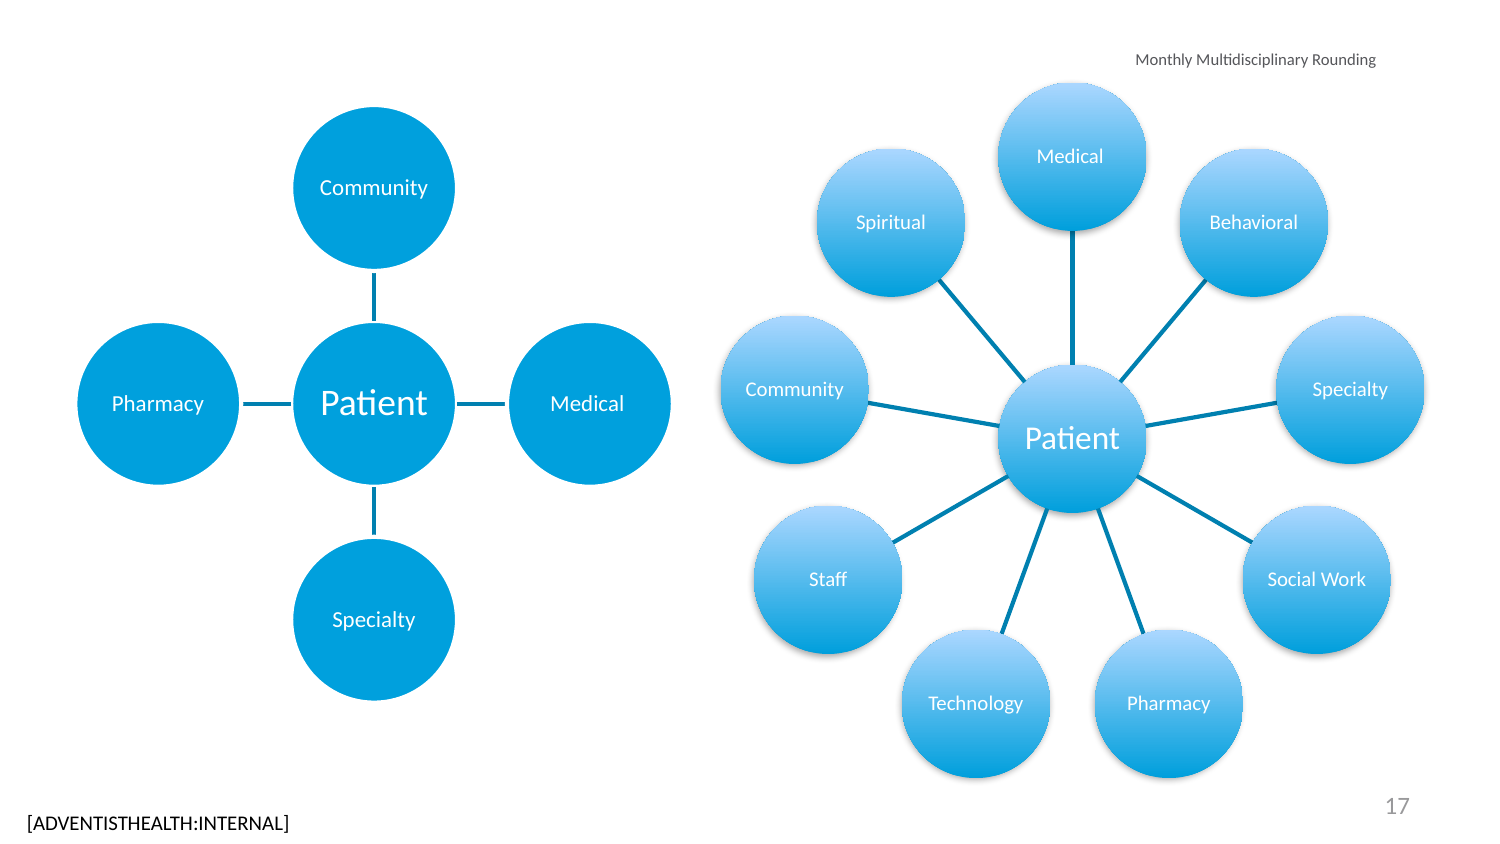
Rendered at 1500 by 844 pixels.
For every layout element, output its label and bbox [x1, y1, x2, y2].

text_box [719, 33, 1426, 828]
text_box [74, 33, 674, 775]
